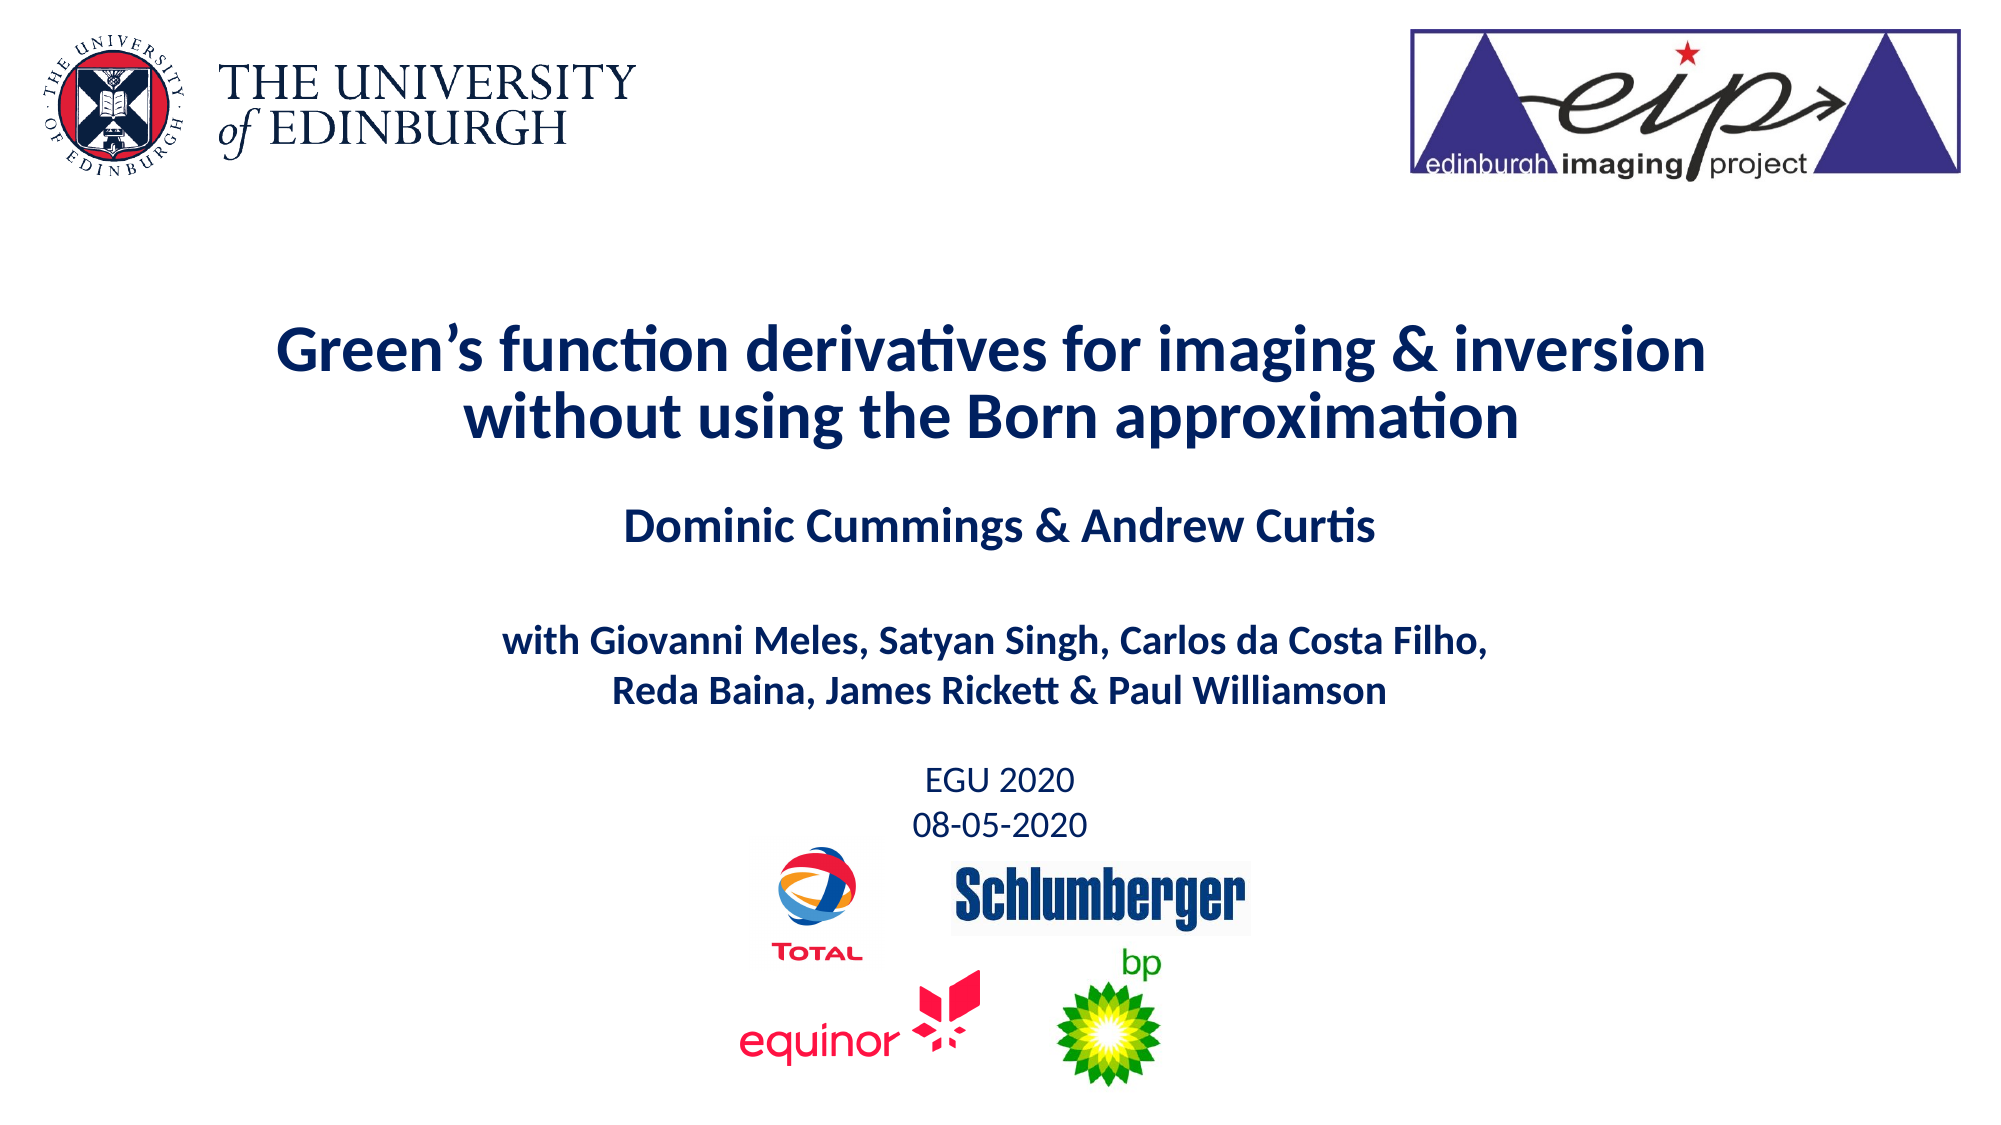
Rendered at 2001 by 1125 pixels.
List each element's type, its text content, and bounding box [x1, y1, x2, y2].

picture [43, 35, 636, 177]
text_box Green’s function derivatives for imaging & inversion without using the Born approximation [147, 344, 1852, 542]
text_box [740, 836, 1251, 1097]
text_box Dominic Cummings & Andrew Curtis with Giovanni Meles, Satyan Singh, Carlos da Costa Filho, Reda Baina, James Rickett & Paul Williamson EGU 2020 08-05-2020 [271, 485, 1729, 853]
picture [1410, 29, 1961, 182]
